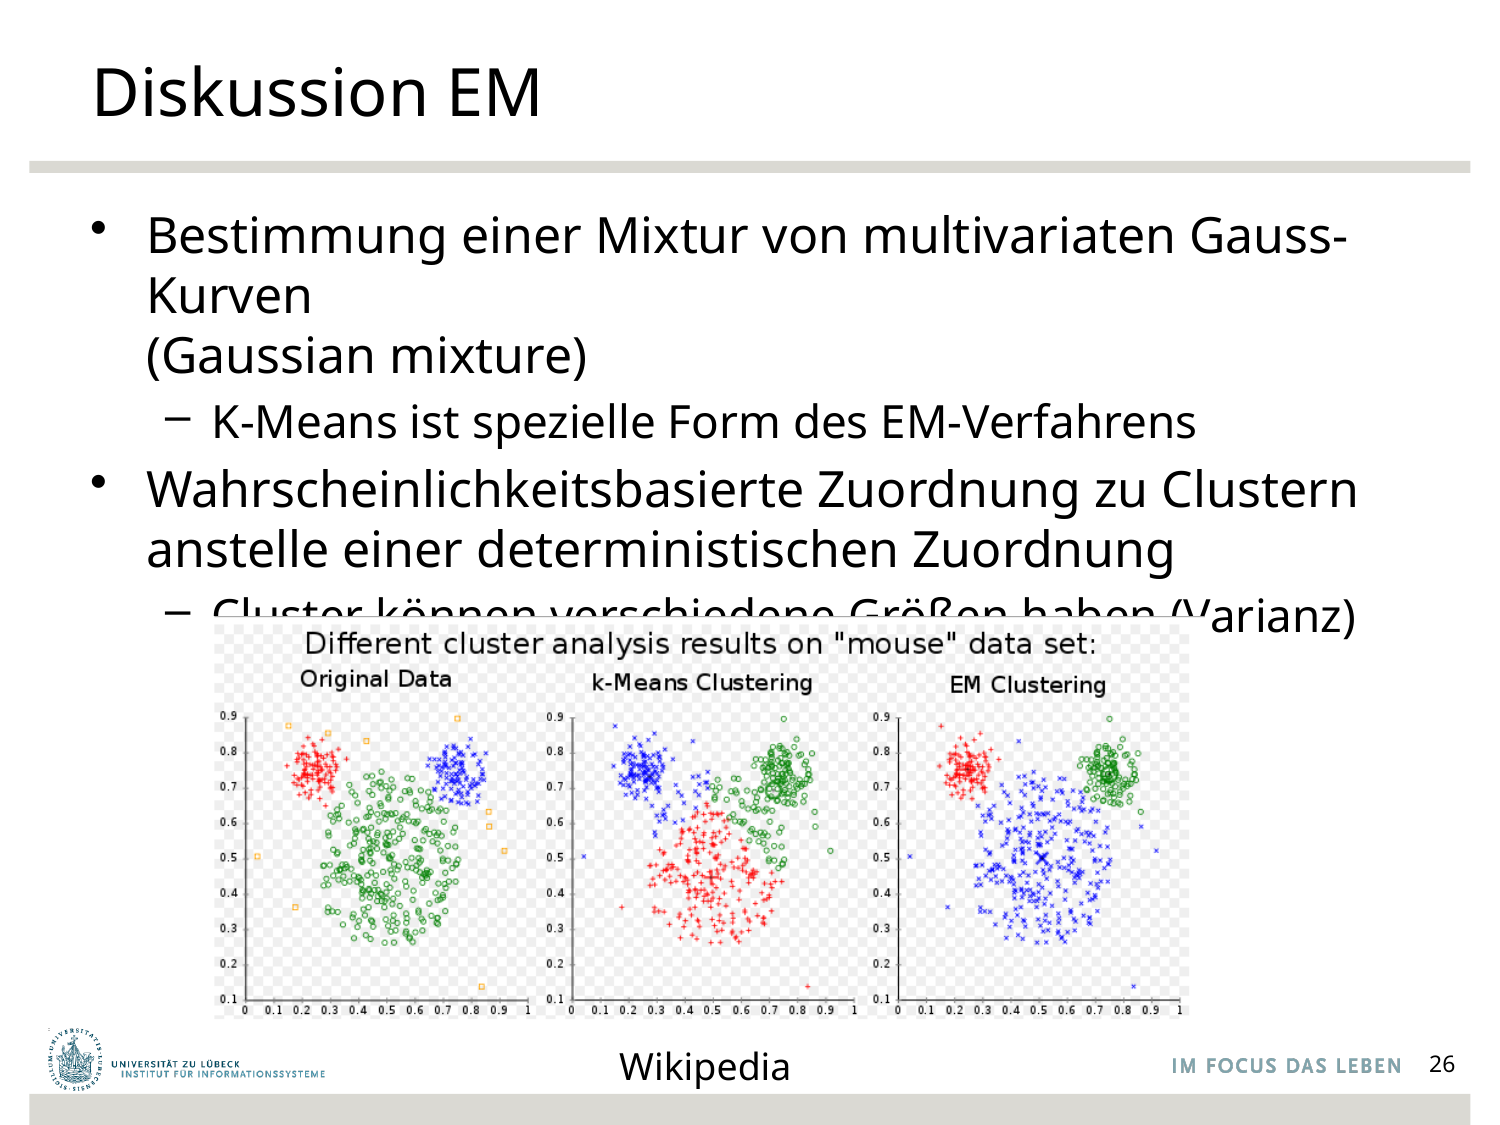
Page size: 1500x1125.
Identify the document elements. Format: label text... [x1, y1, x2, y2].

text_box Wikipedia [604, 1035, 807, 1096]
list Bestimmung einer Mixtur von multivariaten Gauss-Kurven (Gaussian mixture) K-Means ist spezielle Form des EM-Verfahrens Wahrscheinlichkeitsbasierte Zuordnung zu Clustern anstelle einer deterministischen Zuordnung Cluster können verschiedene Größen haben (Varianz) [75, 196, 1425, 1012]
picture [206, 616, 1205, 1024]
title Diskussion EM [76, 42, 1427, 126]
picture [1173, 1058, 1305, 1073]
slide_number 26 [1305, 1050, 1471, 1083]
